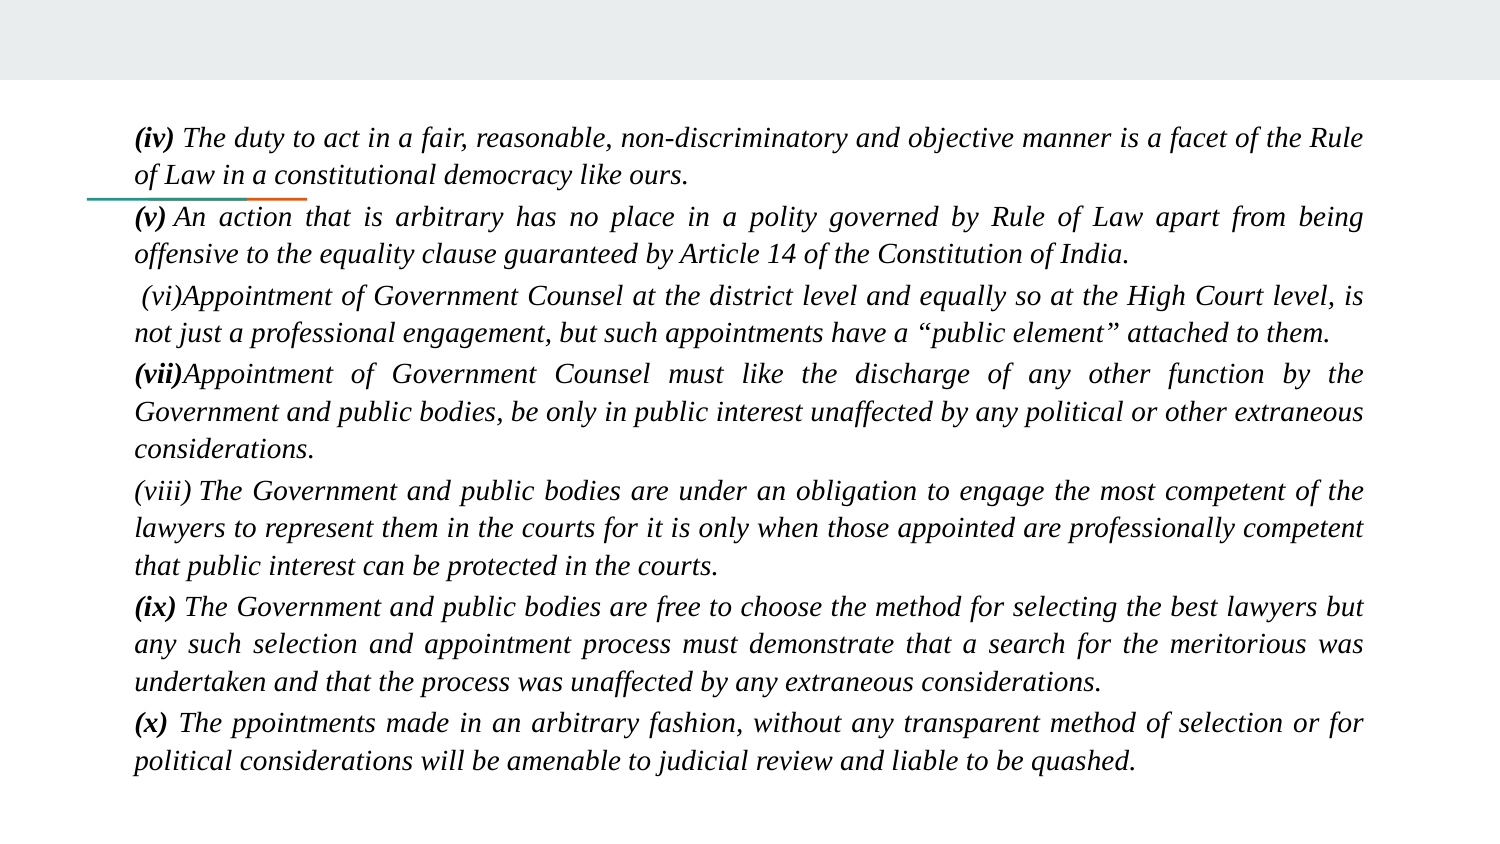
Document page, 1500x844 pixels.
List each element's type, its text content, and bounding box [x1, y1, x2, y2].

list (iv) The duty to act in a fair, reasonable, non-discriminatory and objective manner is a facet of the Rule of Law in a constitutional democracy like ours. (v) An action that is arbitrary has no place in a polity governed by Rule of Law apart from being offensive to the equality clause guaranteed by Article 14 of the Constitution of India. (vi)Appointment of Government Counsel at the district level and equally so at the High Court level, is not just a professional engagement, but such appointments have a “public element” attached to them. (vii)Appointment of Government Counsel must like the discharge of any other function by the Government and public bodies, be only in public interest unaffected by any political or other extraneous considerations. (viii) The Government and public bodies are under an obligation to engage the most competent of the lawyers to represent them in the courts for it is only when those appointed are professionally competent that public interest can be protected in the courts. (ix) The Government and public bodies are free to choose the method for selecting the best lawyers but any such selection and appointment process must demonstrate that a search for the meritorious was undertaken and that the process was unaffected by any extraneous considerations. (x) The ppointments made in an arbitrary fashion, without any transparent method of selection or for political considerations will be amenable to judicial review and liable to be quashed. [119, 100, 1381, 744]
